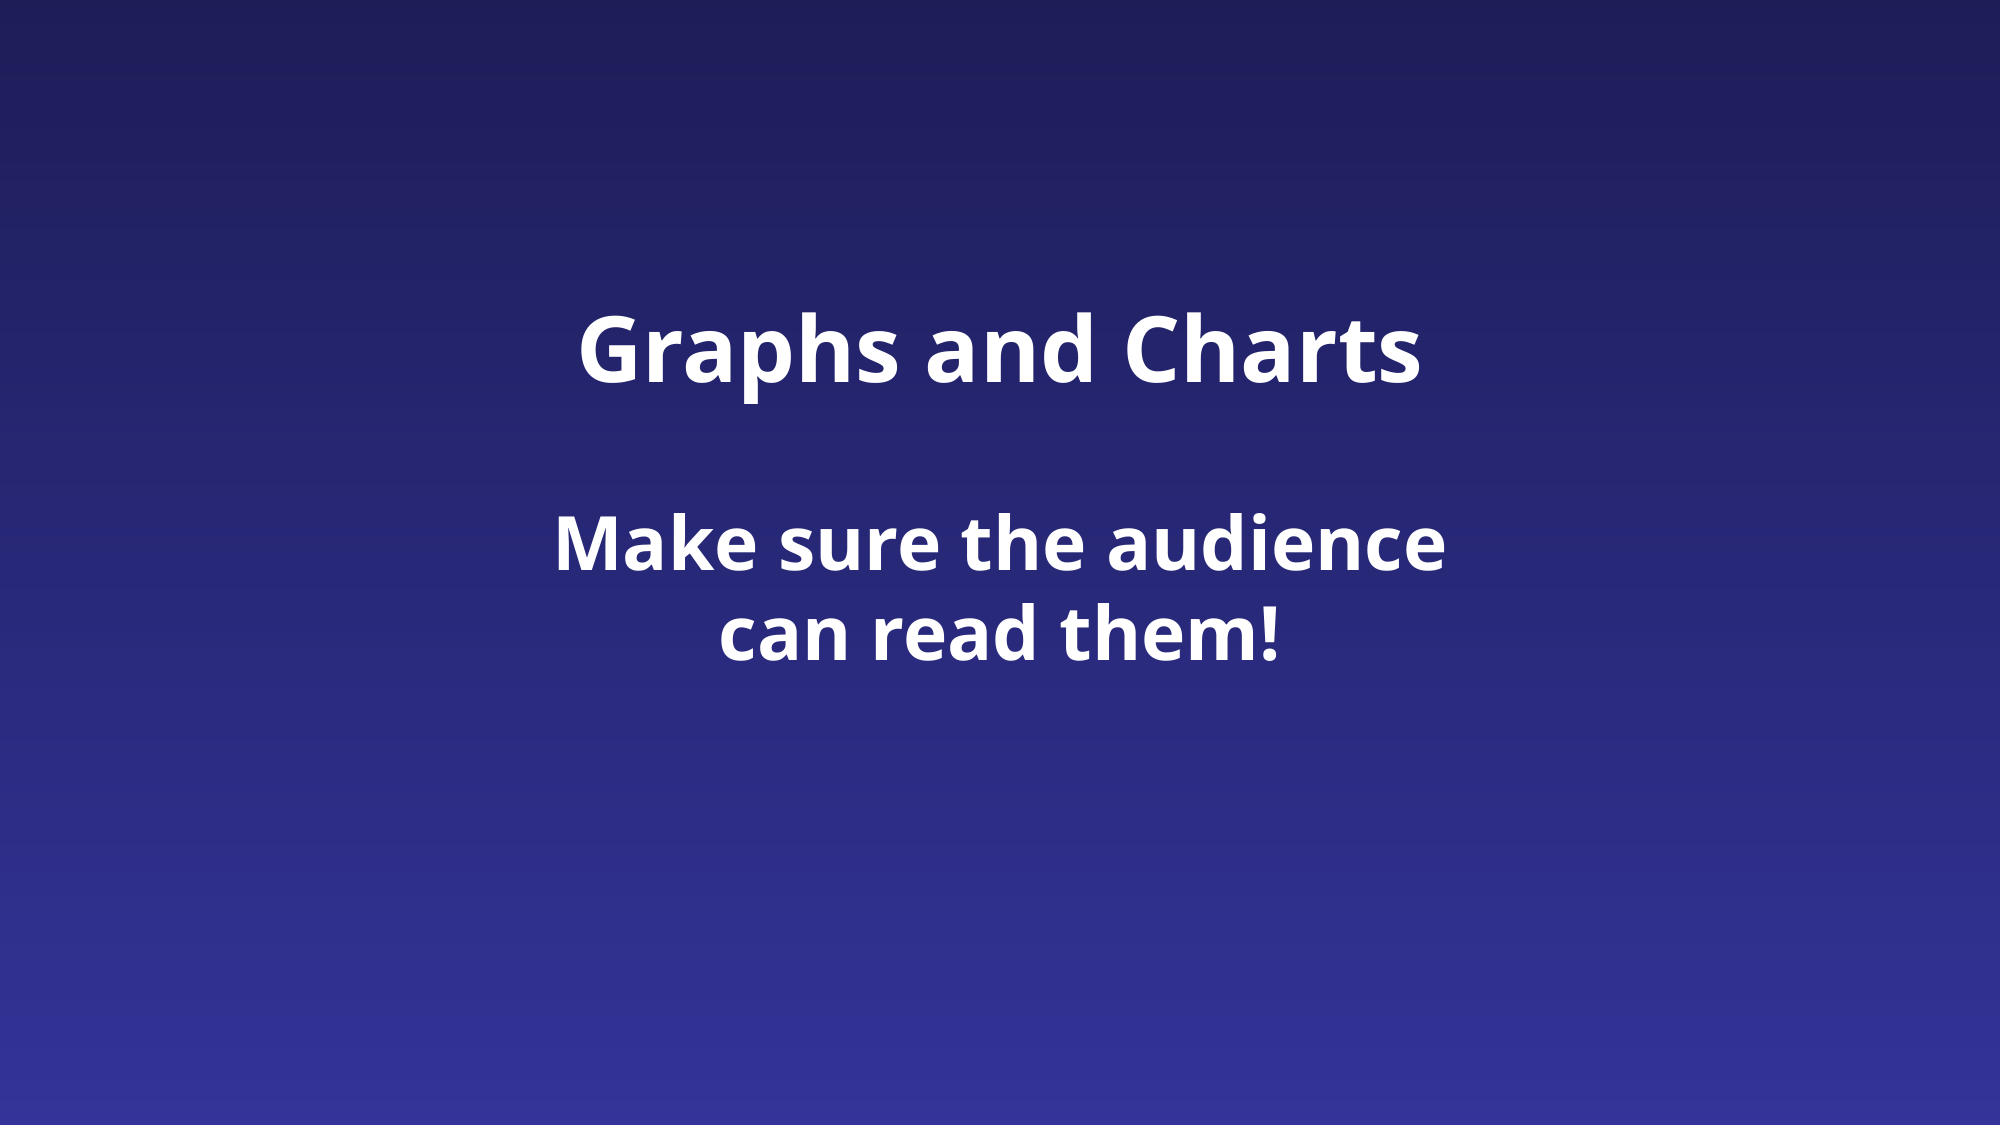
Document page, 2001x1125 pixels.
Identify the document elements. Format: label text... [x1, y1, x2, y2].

title Graphs and Charts [362, 224, 1638, 467]
subtitle Make sure the audience can read them! [474, 487, 1525, 775]
